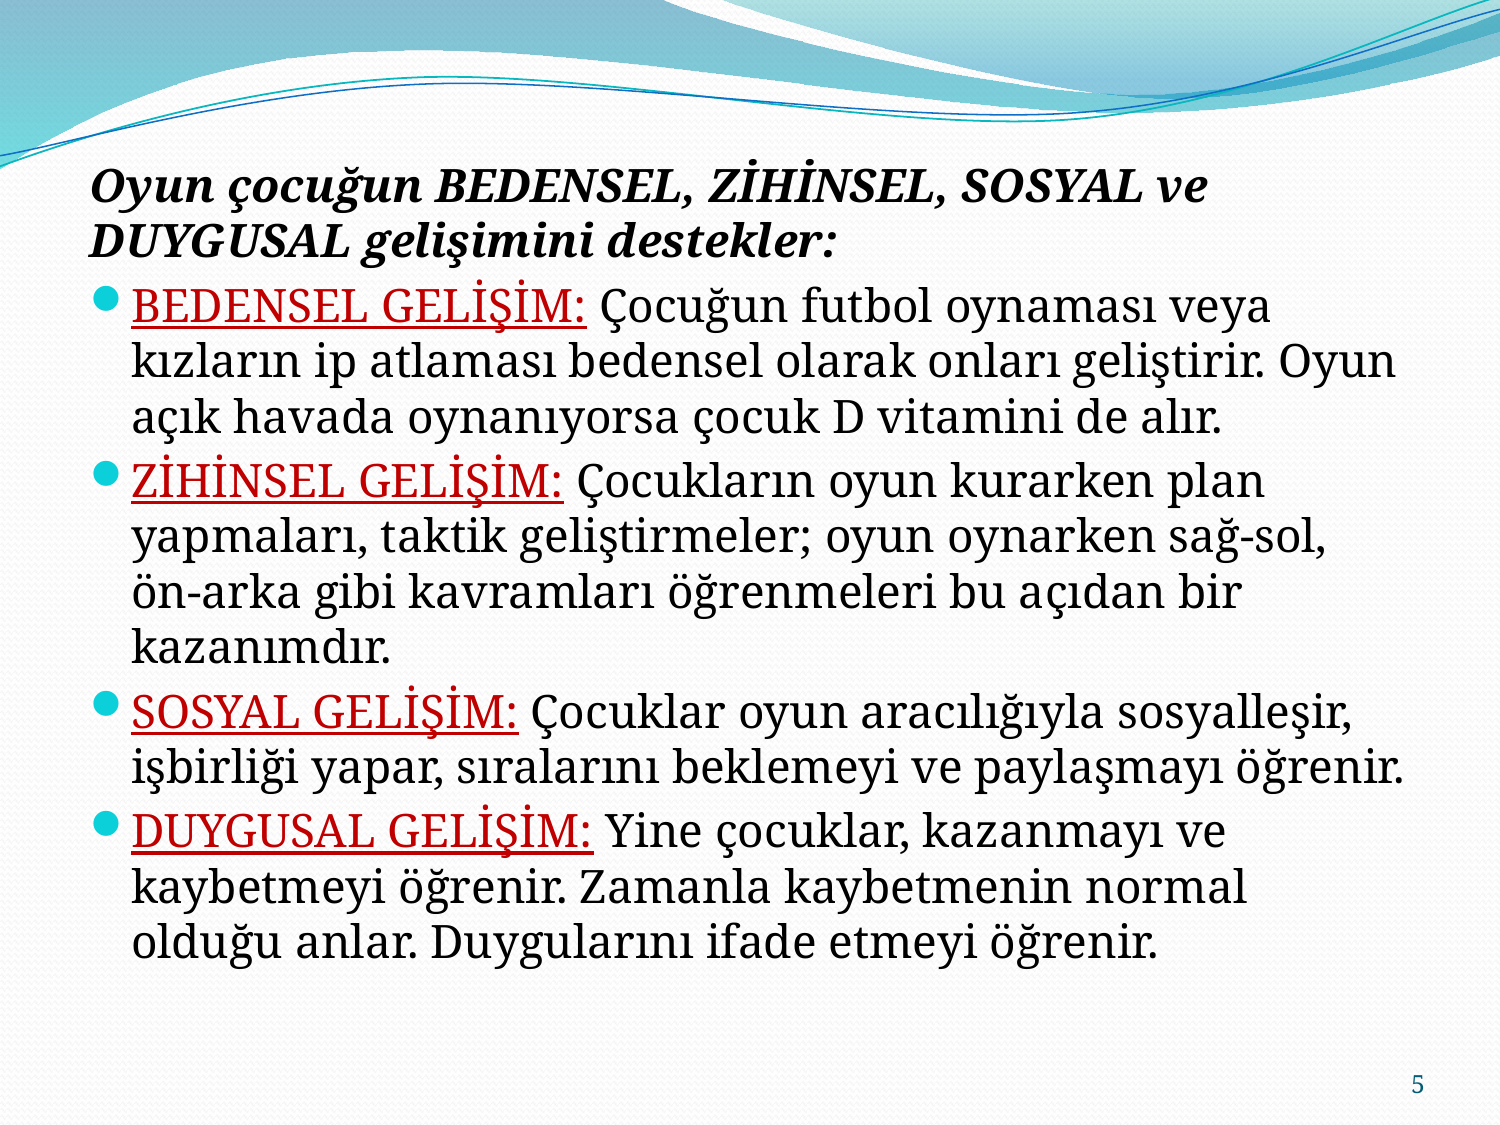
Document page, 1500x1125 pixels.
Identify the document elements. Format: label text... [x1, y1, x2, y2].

list Oyun çocuğun BEDENSEL, ZİHİNSEL, SOSYAL ve DUYGUSAL gelişimini destekler: BEDENSEL GELİŞİM: Çocuğun futbol oynaması veya kızların ip atlaması bedensel olarak onları geliştirir. Oyun açık havada oynanıyorsa çocuk D vitamini de alır. ZİHİNSEL GELİŞİM: Çocukların oyun kurarken plan yapmaları, taktik geliştirmeler; oyun oynarken sağ-sol, ön-arka gibi kavramları öğrenmeleri bu açıdan bir kazanımdır. SOSYAL GELİŞİM: Çocuklar oyun aracılığıyla sosyalleşir, işbirliği yapar, sıralarını beklemeyi ve paylaşmayı öğrenir. DUYGUSAL GELİŞİM: Yine çocuklar, kazanmayı ve kaybetmeyi öğrenir. Zamanla kaybetmenin normal olduğu anlar. Duygularını ifade etmeyi öğrenir. [75, 149, 1425, 1038]
slide_number 5 [1299, 1042, 1425, 1103]
